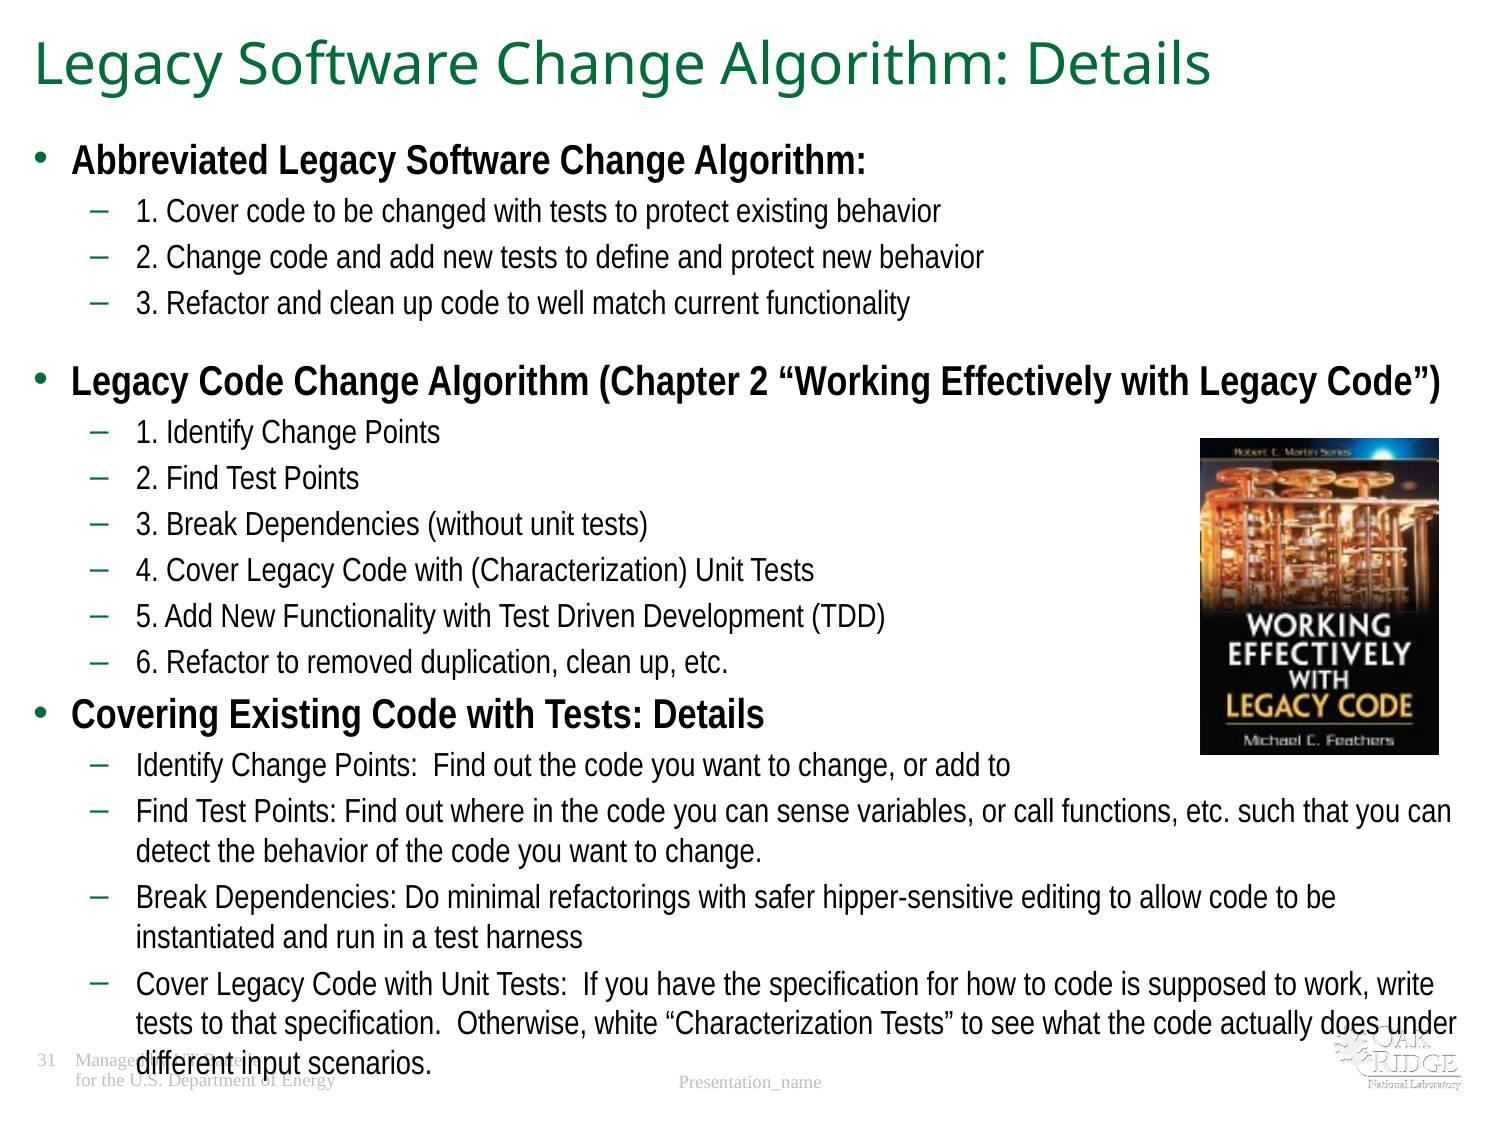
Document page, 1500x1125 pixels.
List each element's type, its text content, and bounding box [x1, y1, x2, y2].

list Abbreviated Legacy Software Change Algorithm: 1. Cover code to be changed with tests to protect existing behavior 2. Change code and add new tests to define and protect new behavior 3. Refactor and clean up code to well match current functionality Legacy Code Change Algorithm (Chapter 2 “Working Effectively with Legacy Code”) 1. Identify Change Points 2. Find Test Points 3. Break Dependencies (without unit tests) 4. Cover Legacy Code with (Characterization) Unit Tests 5. Add New Functionality with Test Driven Development (TDD) 6. Refactor to removed duplication, clean up, etc. Covering Existing Code with Tests: Details Identify Change Points: Find out the code you want to change, or add to Find Test Points: Find out where in the code you can sense variables, or call functions, etc. such that you can detect the behavior of the code you want to change. Break Dependencies: Do minimal refactorings with safer hipper-sensitive editing to allow code to be instantiated and run in a test harness Cover Legacy Code with Unit Tests: If you have the specification for how to code is supposed to work, write tests to that specification. Otherwise, white “Characterization Tests” to see what the code actually does under different input scenarios. [18, 125, 1475, 1125]
picture [1199, 437, 1439, 755]
title Legacy Software Change Algorithm: Details [18, 29, 1475, 125]
